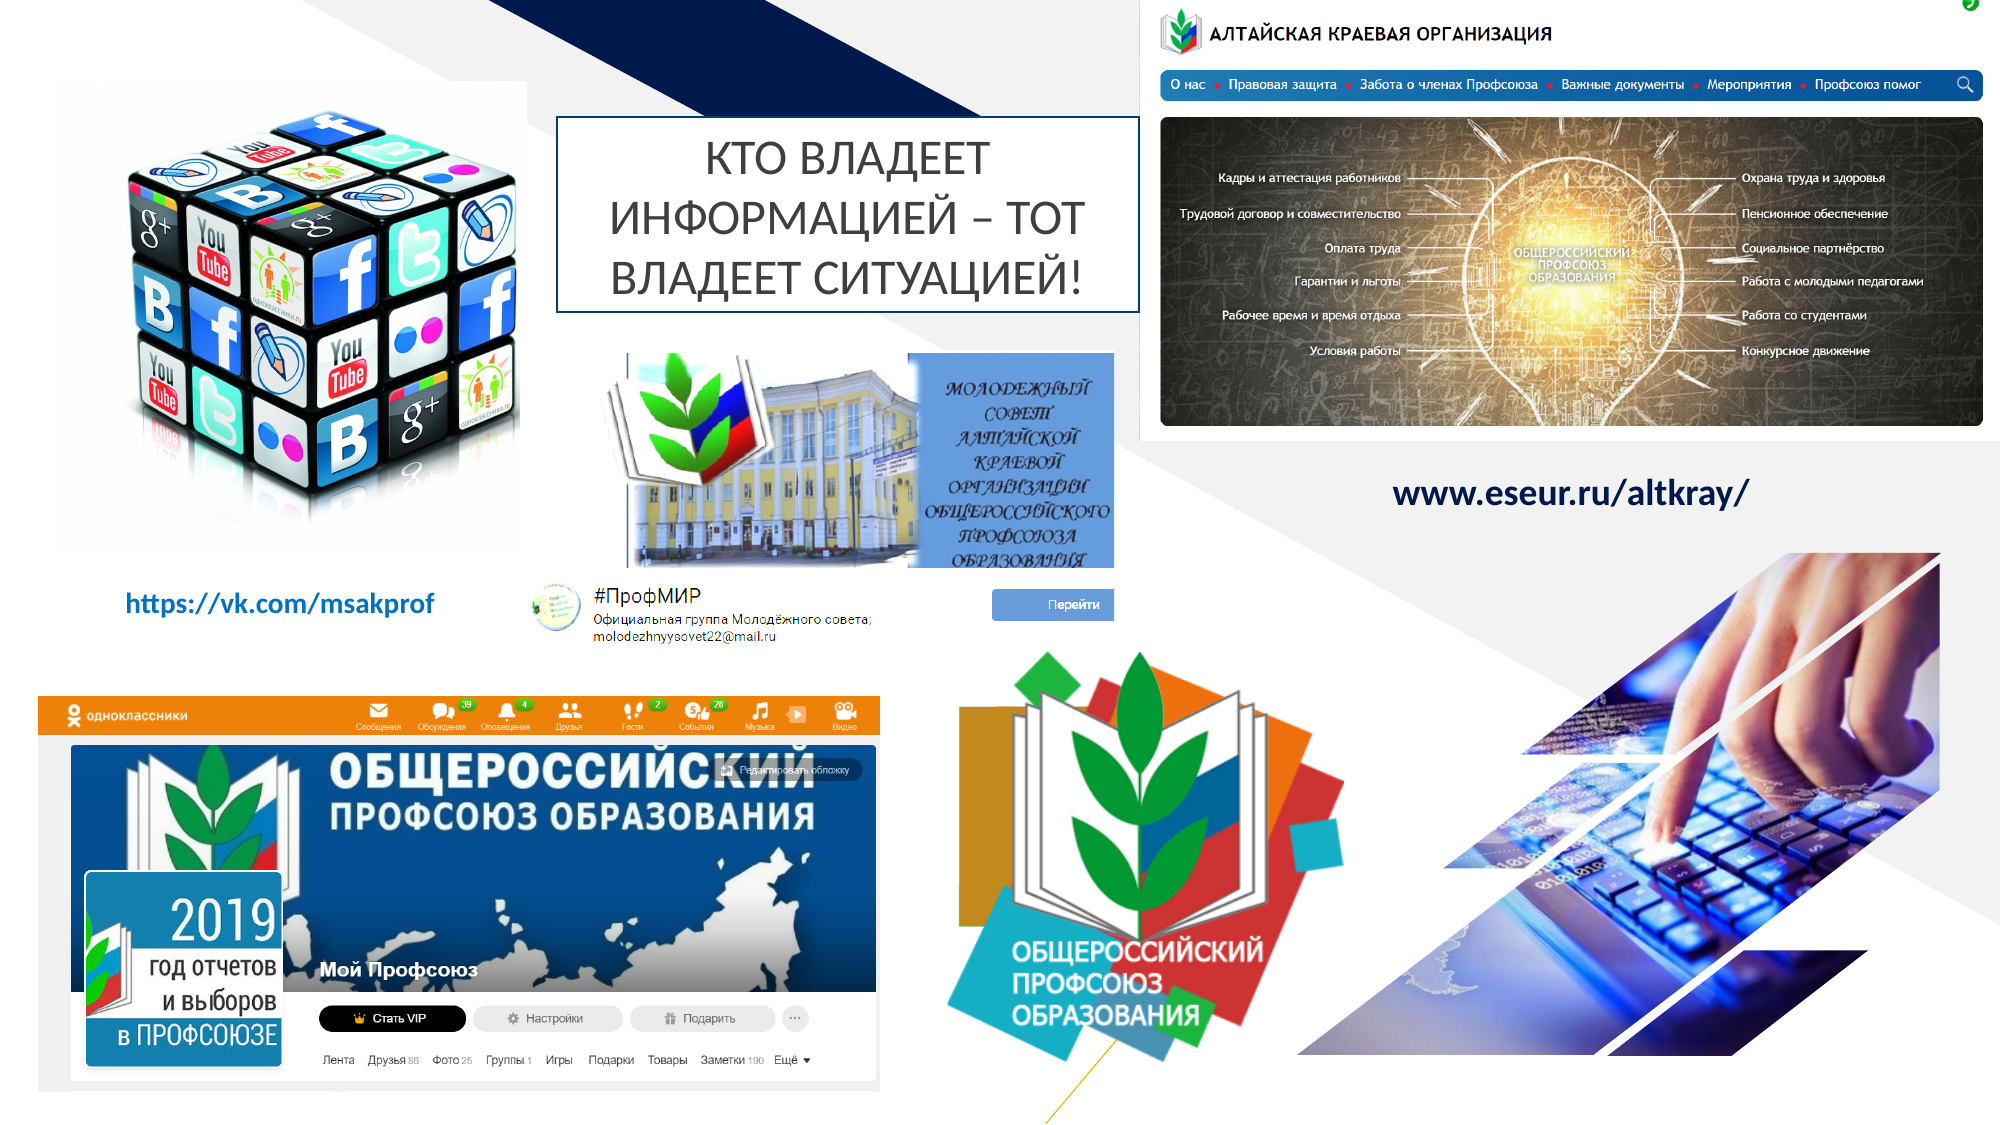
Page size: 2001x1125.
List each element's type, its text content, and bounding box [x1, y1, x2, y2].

text_box www.eseur.ru/altkray/ [1142, 460, 2000, 521]
text_box КТО ВЛАДЕЕТ ИНФОРМАЦИЕЙ – ТОТ ВЛАДЕЕТ СИТУАЦИЕЙ! [556, 116, 1139, 313]
picture [55, 81, 1942, 1066]
picture [38, 696, 880, 1092]
text_box https://vk.com/msakprof [60, 576, 499, 627]
picture [1139, 0, 2000, 442]
